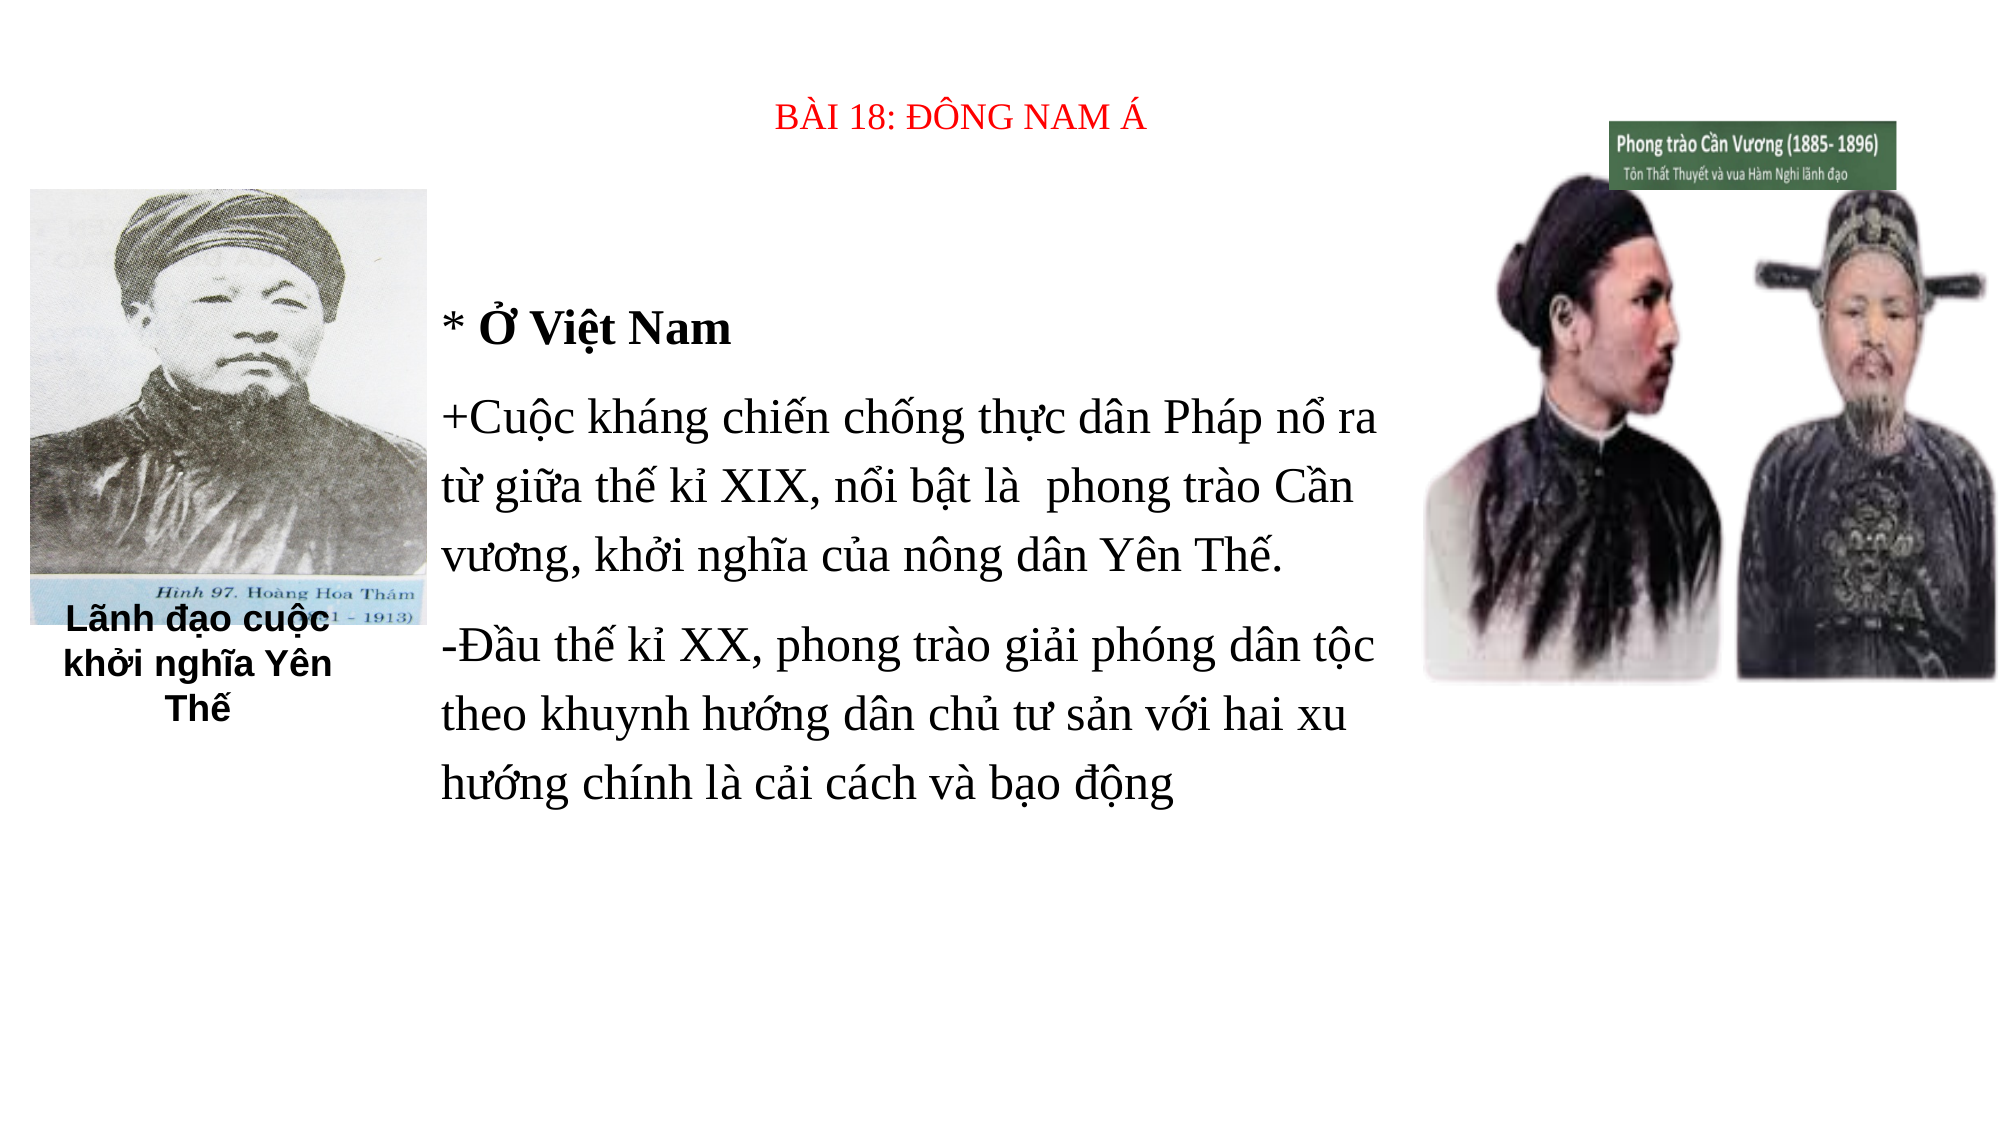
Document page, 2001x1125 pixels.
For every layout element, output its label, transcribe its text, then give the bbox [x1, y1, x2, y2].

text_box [1413, 117, 2000, 757]
title BÀI 18: ĐÔNG NAM Á [463, 88, 1459, 250]
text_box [17, 189, 427, 677]
text_box * Ở Việt Nam +Cuộc kháng chiến chống thực dân Pháp nổ ra từ giữa thế kỉ XIX, nổi bật là phong trào Cần vương, khởi nghĩa của nông dân Yên Thế. -Đầu thế kỉ XX, phong trào giải phóng dân tộc theo khuynh hướng dân chủ tư sản với hai xu hướng chính là cải cách và bạo động [426, 277, 1440, 817]
